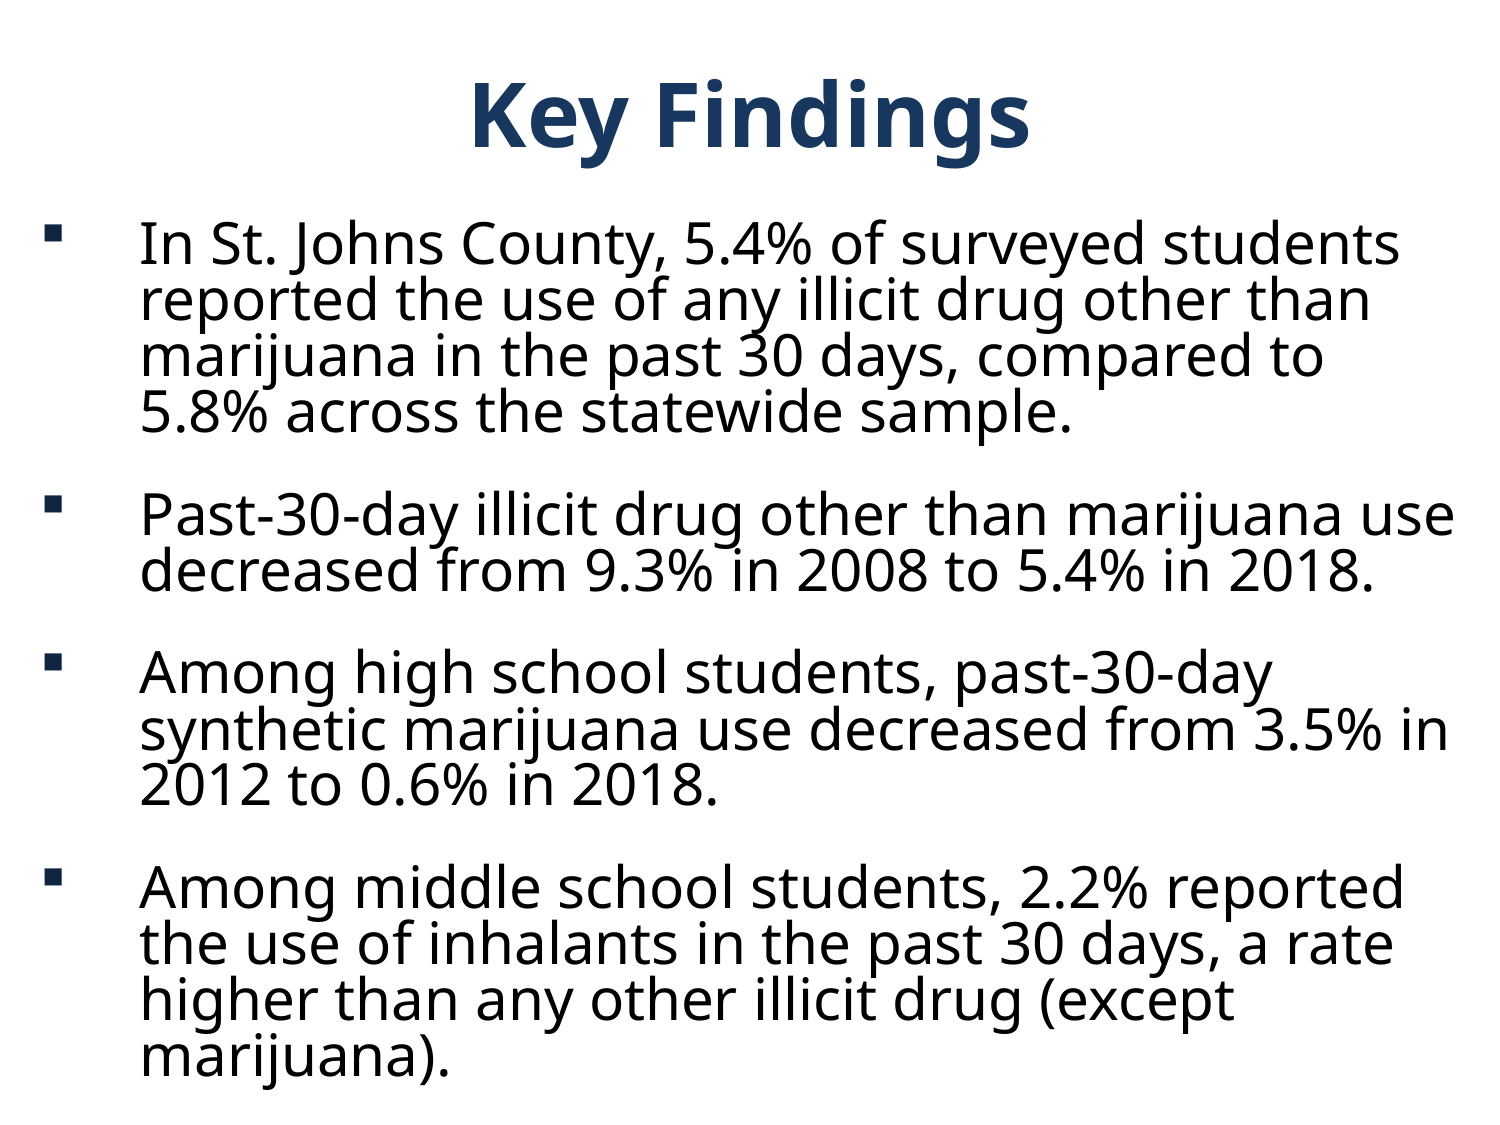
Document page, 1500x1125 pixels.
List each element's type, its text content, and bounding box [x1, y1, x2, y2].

text_box Key Findings [37, 62, 1463, 174]
text_box In St. Johns County, 5.4% of surveyed students reported the use of any illicit drug other than marijuana in the past 30 days, compared to 5.8% across the statewide sample. Past-30-day illicit drug other than marijuana use decreased from 9.3% in 2008 to 5.4% in 2018. Among high school students, past-30-day synthetic marijuana use decreased from 3.5% in 2012 to 0.6% in 2018. Among middle school students, 2.2% reported the use of inhalants in the past 30 days, a rate higher than any other illicit drug (except marijuana). [24, 212, 1475, 938]
